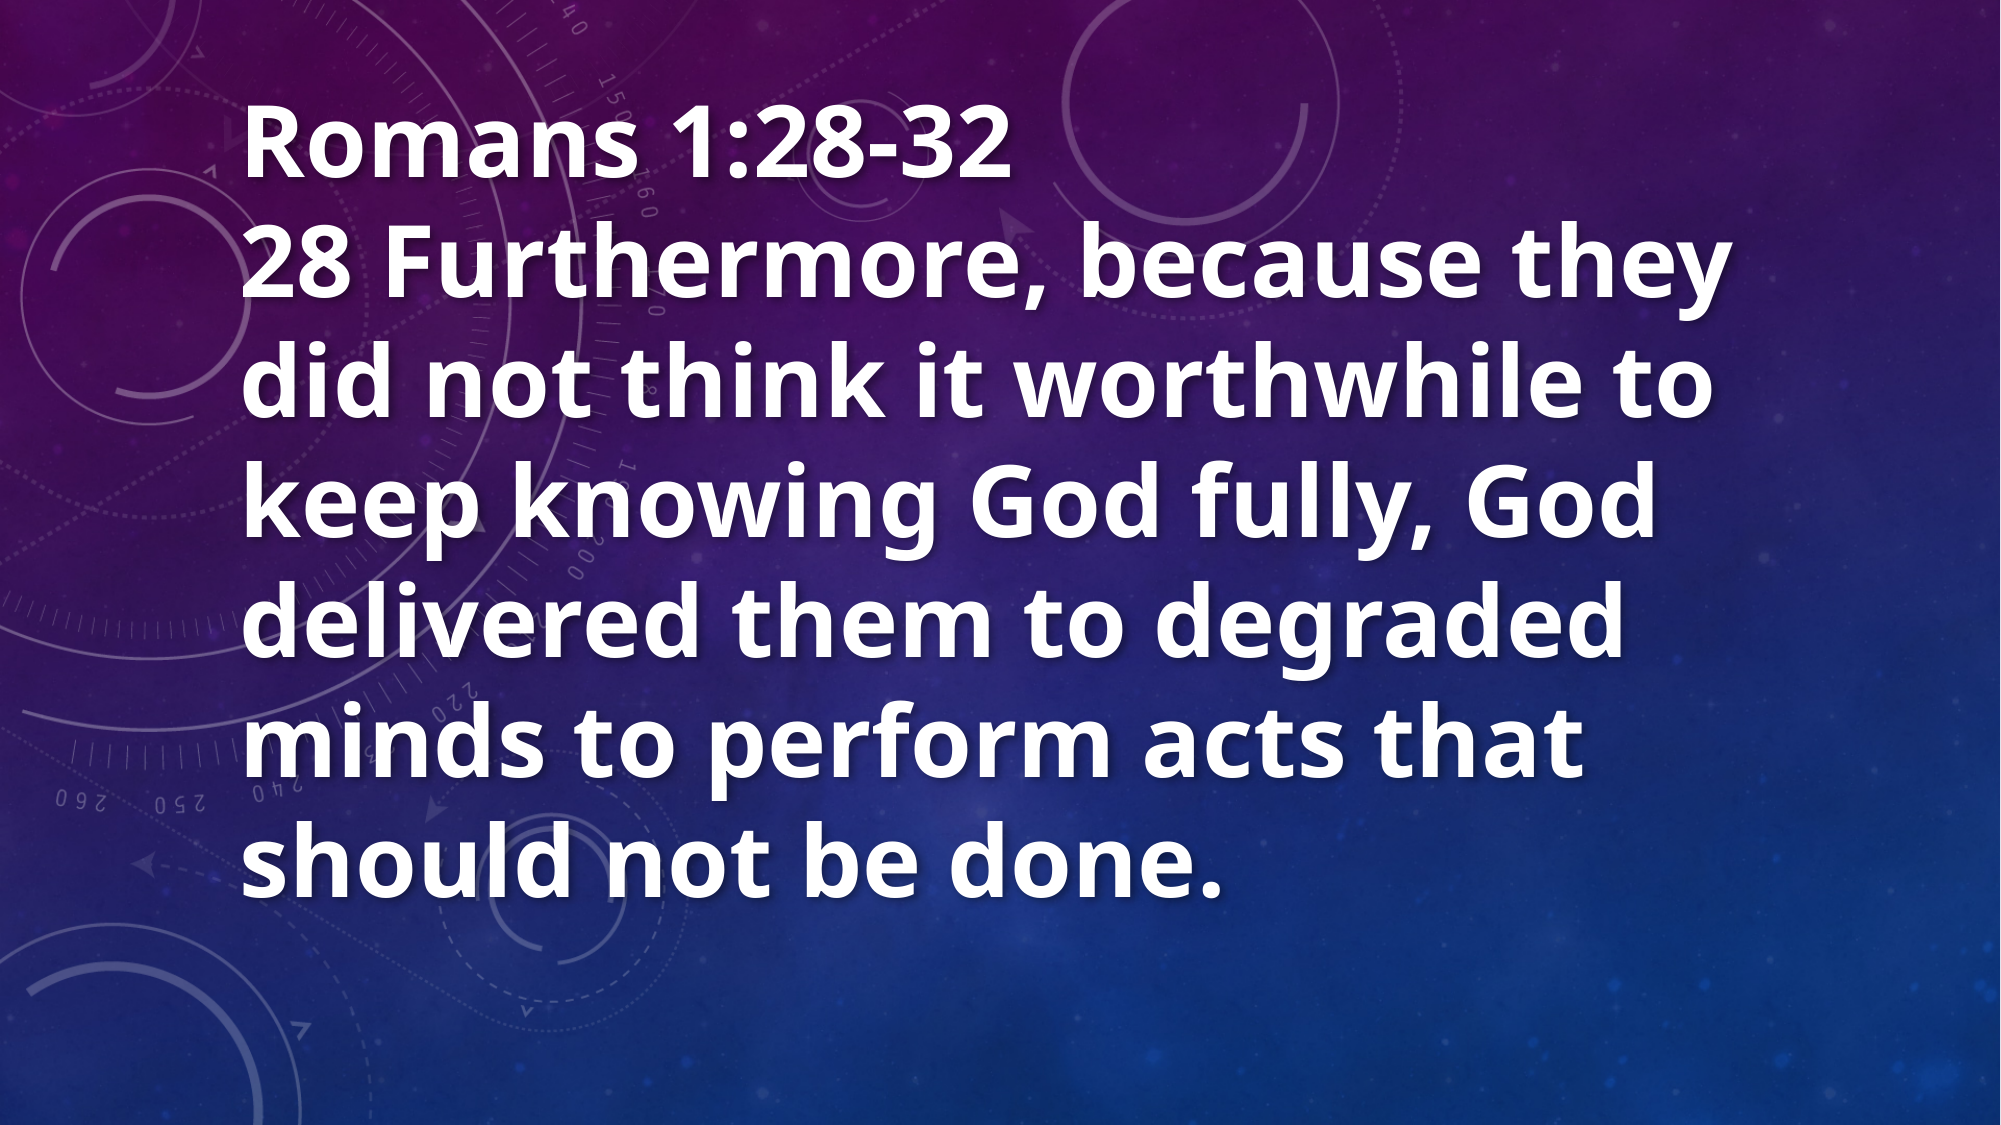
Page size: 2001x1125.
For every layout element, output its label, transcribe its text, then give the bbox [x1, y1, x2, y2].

text_box Romans 1:28-32 28 Furthermore, because they did not think it worthwhile to keep knowing God fully, God delivered them to degraded minds to perform acts that should not be done. [225, 70, 1775, 925]
picture [0, 0, 2001, 1125]
